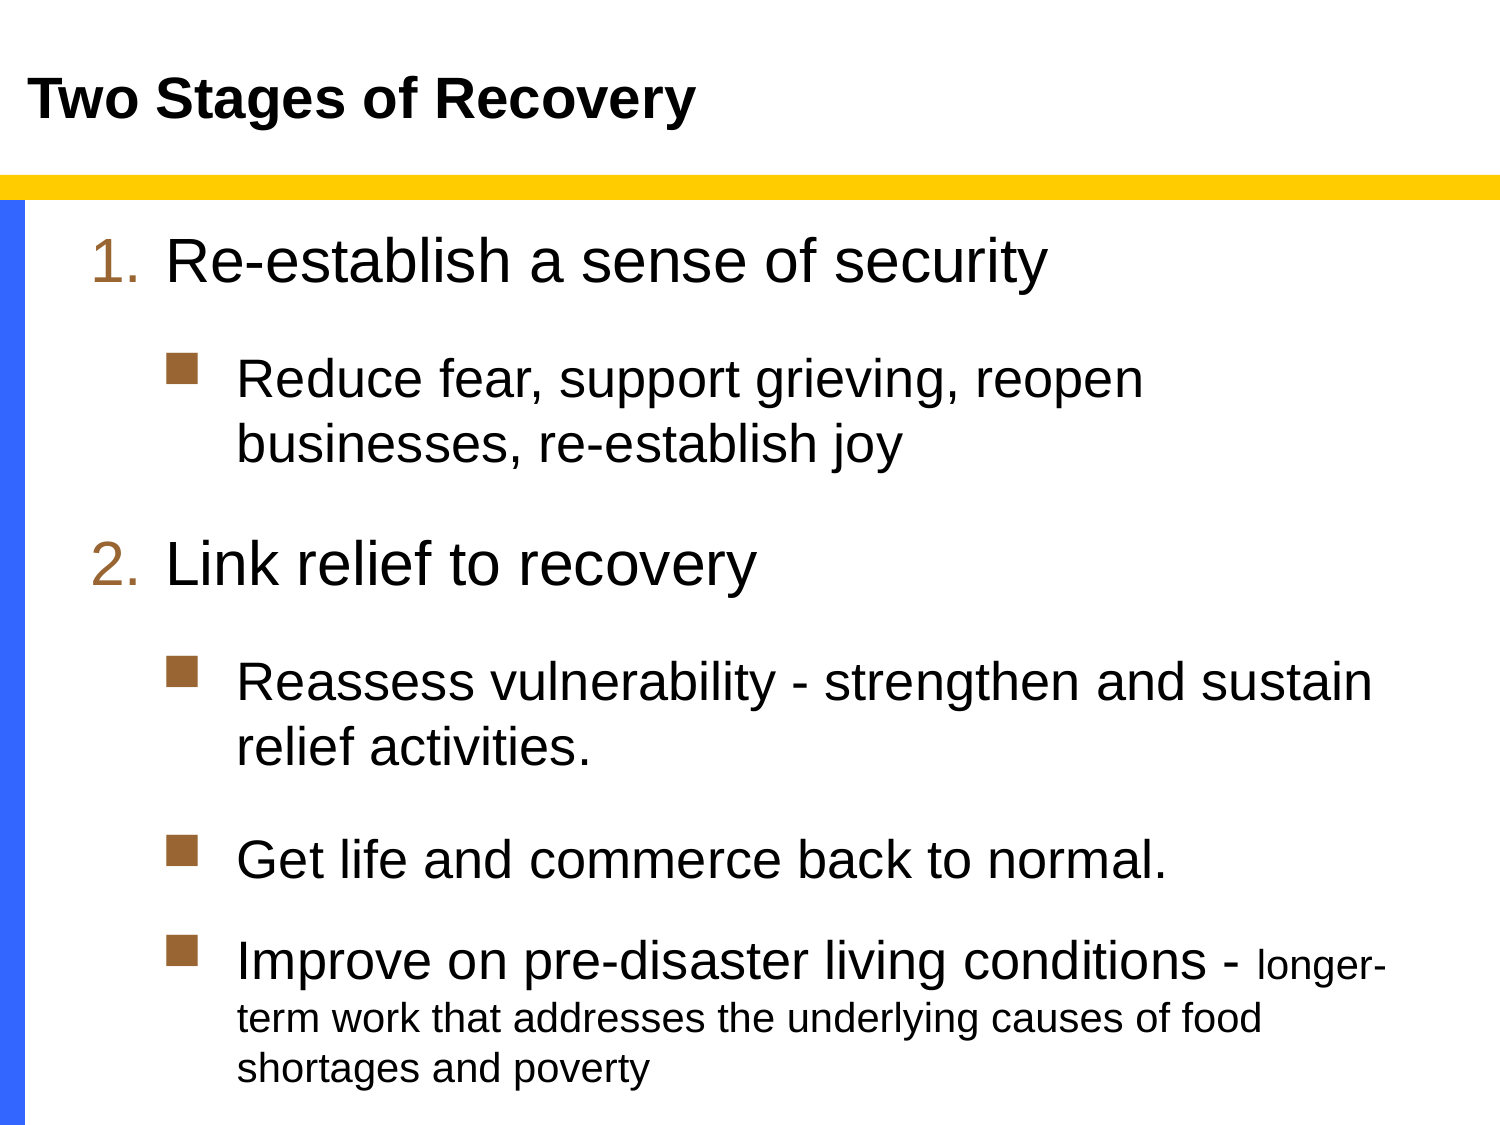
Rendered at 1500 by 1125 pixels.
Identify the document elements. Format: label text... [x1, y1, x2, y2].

list Re-establish a sense of security Reduce fear, support grieving, reopen businesses, re-establish joy Link relief to recovery Reassess vulnerability - strengthen and sustain relief activities. Get life and commerce back to normal. Improve on pre-disaster living conditions - longer-term work that addresses the underlying causes of food shortages and poverty [74, 212, 1438, 1001]
title Two Stages of Recovery [12, 37, 1326, 138]
